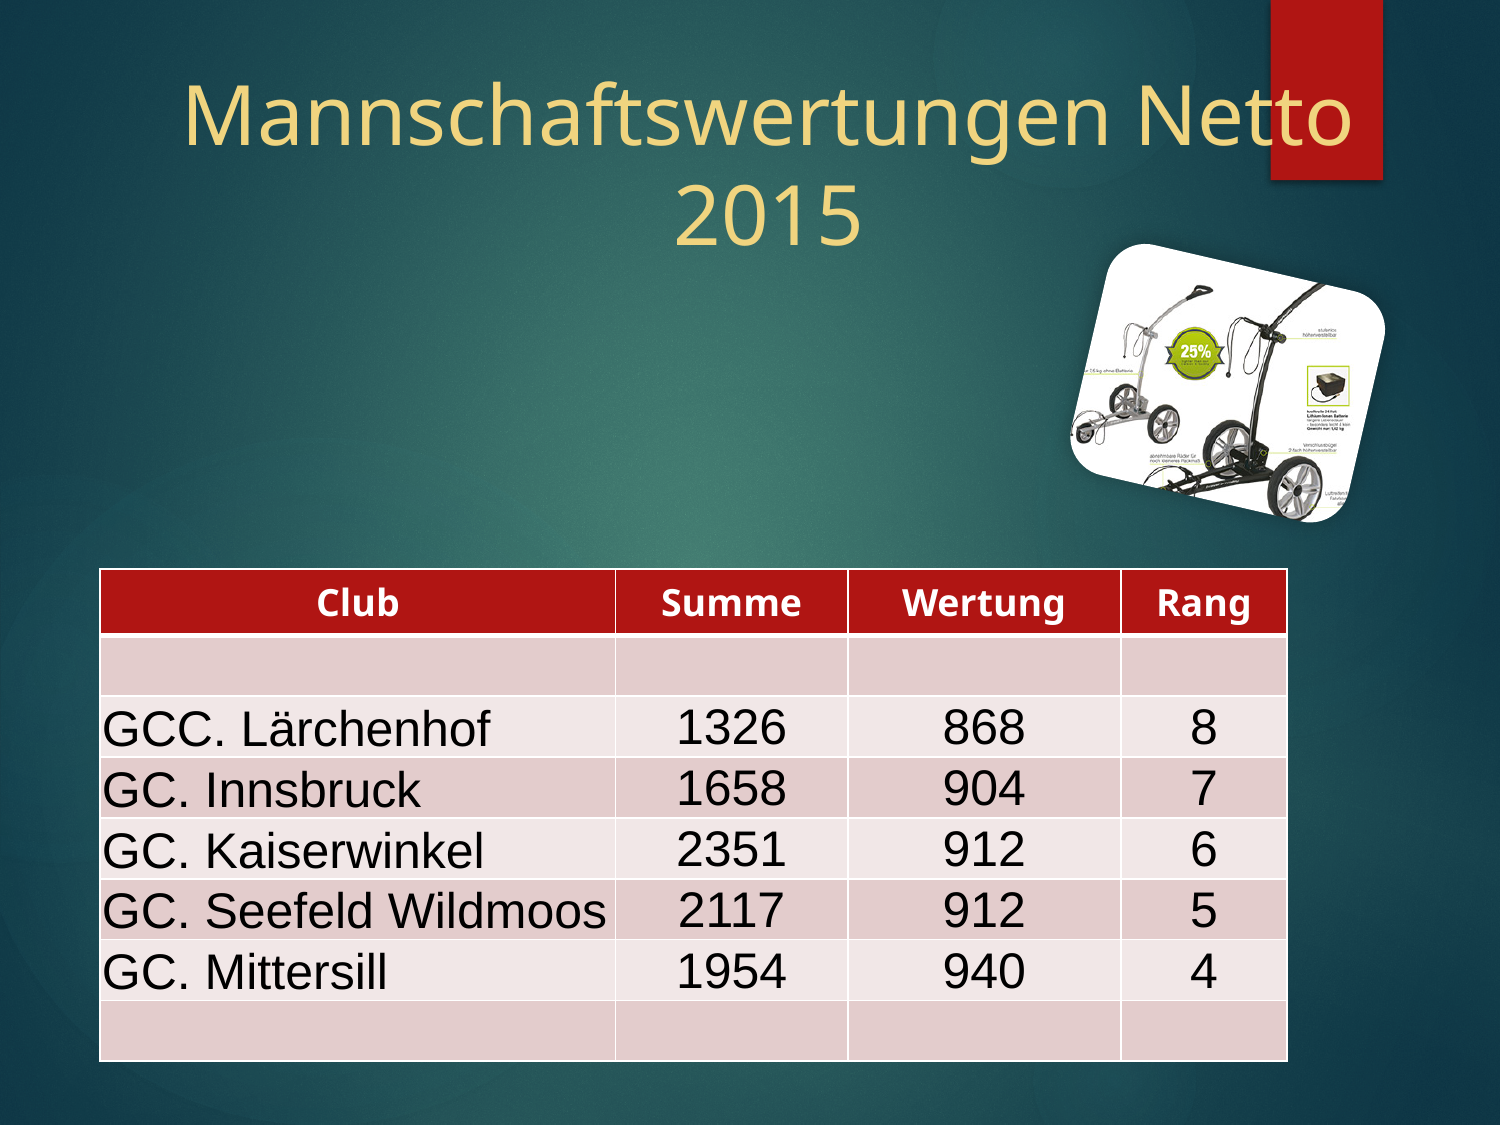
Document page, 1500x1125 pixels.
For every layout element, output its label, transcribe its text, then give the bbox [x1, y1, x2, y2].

picture [1070, 243, 1386, 523]
table_cell 912 [849, 819, 1120, 878]
table_cell 2351 [616, 819, 847, 878]
table_cell 6 [1122, 819, 1286, 878]
table_cell 912 [849, 880, 1120, 939]
table_cell [616, 638, 847, 695]
table_cell GC. Seefeld Wildmoos [101, 880, 615, 939]
table_cell 940 [849, 940, 1120, 1000]
table_cell GC. Mittersill [101, 940, 615, 1000]
table_cell [849, 1001, 1120, 1060]
table_header Rang [1122, 570, 1286, 633]
table_cell GC. Innsbruck [101, 758, 615, 817]
table_cell GCC. Lärchenhof [101, 697, 615, 756]
table_cell 1326 [616, 697, 847, 756]
title Mannschaftswertungen Netto 2015 [76, 30, 1462, 270]
table_cell GC. Kaiserwinkel [101, 819, 615, 878]
table_cell 904 [849, 758, 1120, 817]
table_cell [849, 638, 1120, 695]
table_cell [616, 1001, 847, 1060]
table_cell 2117 [616, 880, 847, 939]
table_cell [101, 1001, 615, 1060]
table_cell 1954 [616, 940, 847, 1000]
table_cell 868 [849, 697, 1120, 756]
table_cell 5 [1122, 880, 1286, 939]
table_cell [1122, 1001, 1286, 1060]
table_cell 8 [1122, 697, 1286, 756]
table_cell [101, 638, 615, 695]
table_header Club [101, 570, 615, 633]
table_cell 1658 [616, 758, 847, 817]
table_header Summe [616, 570, 847, 633]
table_cell 7 [1122, 758, 1286, 817]
table_cell 4 [1122, 940, 1286, 1000]
table_cell [1122, 638, 1286, 695]
table_header Wertung [849, 570, 1120, 633]
